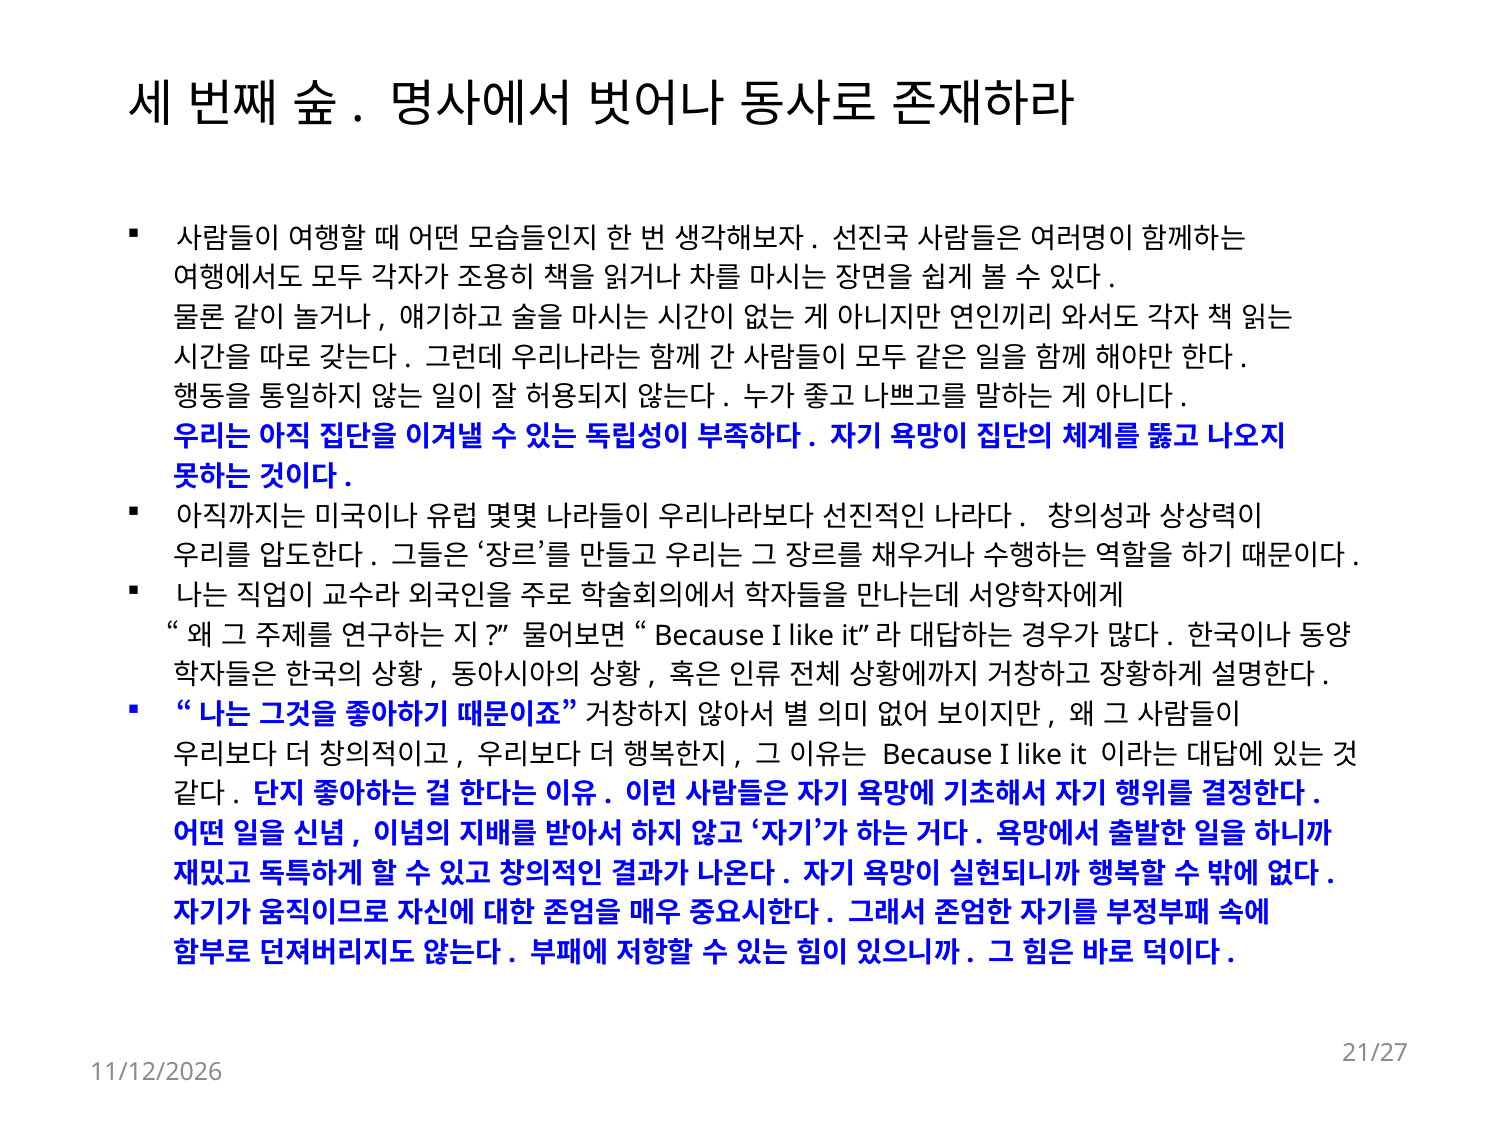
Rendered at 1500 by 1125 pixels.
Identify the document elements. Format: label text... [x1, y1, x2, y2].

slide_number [75, 1042, 425, 1103]
slide_number 21/27 [1092, 1023, 1424, 1084]
title 세 번째 숲. 명사에서 벗어나 동사로 존재하라 [112, 66, 1353, 138]
subtitle 사람들이 여행할 때 어떤 모습들인지 한 번 생각해보자. 선진국 사람들은 여러명이 함께하는 여행에서도 모두 각자가 조용히 책을 읽거나 차를 마시는 장면을 쉽게 볼 수 있다. 물론 같이 놀거나, 얘기하고 술을 마시는 시간이 없는 게 아니지만 연인끼리 와서도 각자 책 읽는 시간을 따로 갖는다. 그런데 우리나라는 함께 간 사람들이 모두 같은 일을 함께 해야만 한다. 행동을 통일하지 않는 일이 잘 허용되지 않는다. 누가 좋고 나쁘고를 말하는 게 아니다. 우리는 아직 집단을 이겨낼 수 있는 독립성이 부족하다. 자기 욕망이 집단의 체계를 뚫고 나오지 못하는 것이다. 아직까지는 미국이나 유럽 몇몇 나라들이 우리나라보다 선진적인 나라다. 창의성과 상상력이 우리를 압도한다. 그들은 ‘장르’를 만들고 우리는 그 장르를 채우거나 수행하는 역할을 하기 때문이다. 나는 직업이 교수라 외국인을 주로 학술회의에서 학자들을 만나는데 서양학자에게 “왜 그 주제를 연구하는 지?” 물어보면 “Because I like it”라 대답하는 경우가 많다. 한국이나 동양 학자들은 한국의 상황, 동아시아의 상황, 혹은 인류 전체 상황에까지 거창하고 장황하게 설명한다. “나는 그것을 좋아하기 때문이죠” 거창하지 않아서 별 의미 없어 보이지만, 왜 그 사람들이 우리보다 더 창의적이고, 우리보다 더 행복한지, 그 이유는 Because I like it 이라는 대답에 있는 것 같다. 단지 좋아하는 걸 한다는 이유. 이런 사람들은 자기 욕망에 기초해서 자기 행위를 결정한다. 어떤 일을 신념, 이념의 지배를 받아서 하지 않고 ‘자기’가 하는 거다. 욕망에서 출발한 일을 하니까 재밌고 독특하게 할 수 있고 창의적인 결과가 나온다. 자기 욕망이 실현되니까 행복할 수 밖에 없다. 자기가 움직이므로 자신에 대한 존엄을 매우 중요시한다. 그래서 존엄한 자기를 부정부패 속에 함부로 던져버리지도 않는다. 부패에 저항할 수 있는 힘이 있으니까. 그 힘은 바로 덕이다. [112, 172, 1412, 988]
